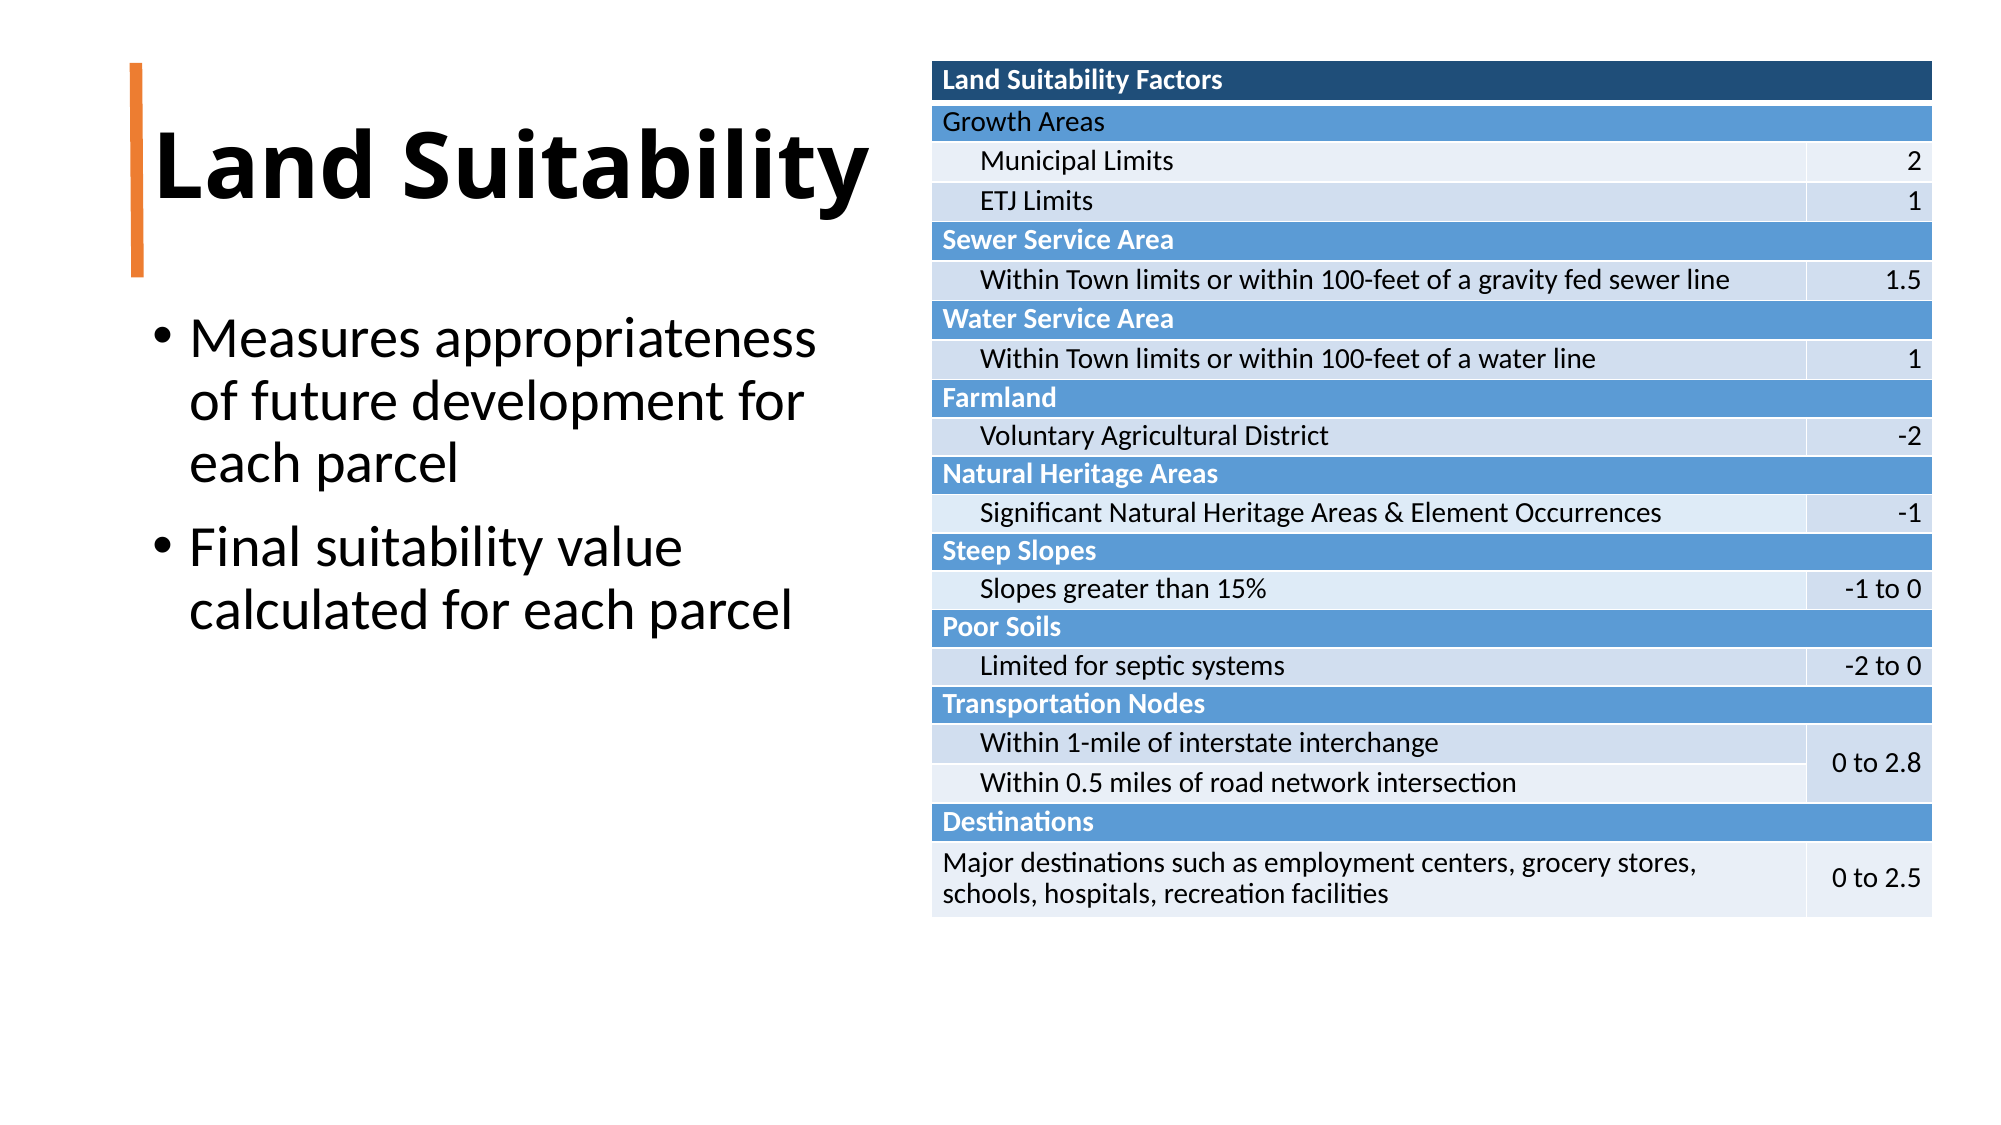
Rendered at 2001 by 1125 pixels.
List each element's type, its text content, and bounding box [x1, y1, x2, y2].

table_cell 1 [1807, 341, 1932, 379]
table_cell Poor Soils [932, 610, 1932, 647]
table_cell 2 [1807, 143, 1932, 181]
table_cell Slopes greater than 15% [932, 572, 1806, 609]
table_cell 0 to 2.5 [1807, 843, 1932, 917]
table_cell Transportation Nodes [932, 687, 1932, 723]
table_cell Voluntary Agricultural District [932, 419, 1806, 455]
table_cell 1.5 [1807, 262, 1932, 300]
table_cell Sewer Service Area [932, 222, 1932, 260]
table_header Land Suitability Factors [932, 61, 1932, 100]
table_cell -2 [1807, 419, 1932, 455]
table_cell Within Town limits or within 100-feet of a water line [932, 341, 1806, 379]
list Measures appropriateness of future development for each parcel Final suitability value calculated for each parcel [137, 299, 841, 1014]
table_cell Growth Areas [932, 106, 1932, 141]
table_cell Steep Slopes [932, 534, 1932, 570]
table_cell -2 to 0 [1807, 649, 1932, 685]
table_cell Water Service Area [932, 301, 1932, 339]
table_cell Within 0.5 miles of road network intersection [932, 765, 1806, 802]
table_cell Natural Heritage Areas [932, 457, 1932, 494]
table_cell Significant Natural Heritage Areas & Element Occurrences [932, 495, 1806, 532]
table_cell Major destinations such as employment centers, grocery stores, schools, hospitals, recreation facilities [932, 843, 1806, 917]
table_cell -1 [1807, 495, 1932, 532]
table_cell Farmland [932, 380, 1932, 417]
table_cell 1 [1807, 183, 1932, 221]
table_cell Municipal Limits [932, 143, 1806, 181]
table_cell 0 to 2.8 [1807, 725, 1932, 802]
table_cell ETJ Limits [932, 183, 1806, 221]
table_cell Destinations [932, 804, 1932, 841]
table_cell Within Town limits or within 100-feet of a gravity fed sewer line [932, 262, 1806, 300]
title Land Suitability [137, 59, 930, 278]
table_cell Limited for septic systems [932, 649, 1806, 685]
table_cell -1 to 0 [1807, 572, 1932, 609]
table_cell Within 1-mile of interstate interchange [932, 725, 1806, 763]
